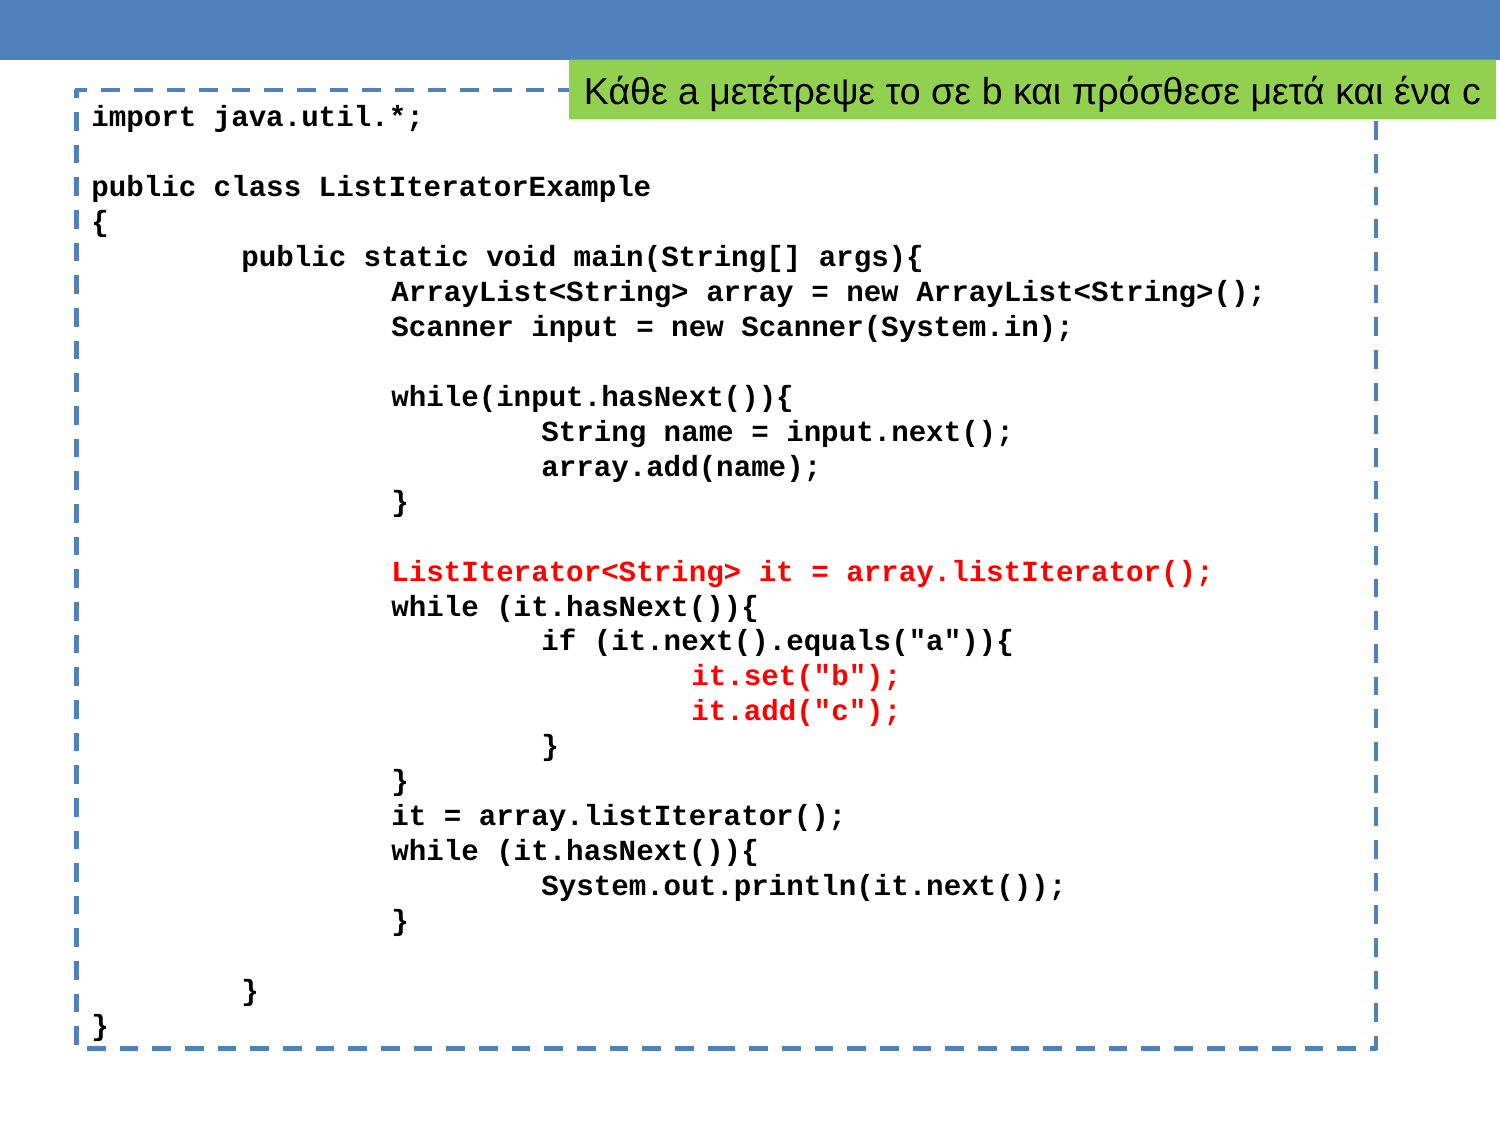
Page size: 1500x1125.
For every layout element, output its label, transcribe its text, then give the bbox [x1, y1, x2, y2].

text_box Κάθε a μετέτρεψε το σε b και πρόσθεσε μετά και ένα c [569, 59, 1496, 120]
text_box import java.util.*; public class ListIteratorExample { public static void main(String[] args){ ArrayList<String> array = new ArrayList<String>(); Scanner input = new Scanner(System.in); while(input.hasNext()){ String name = input.next(); array.add(name); } ListIterator<String> it = array.listIterator(); while (it.hasNext()){ if (it.next().equals("a")){ it.set("b"); it.add("c"); } } it = array.listIterator(); while (it.hasNext()){ System.out.println(it.next()); } } } [76, 89, 1376, 1049]
